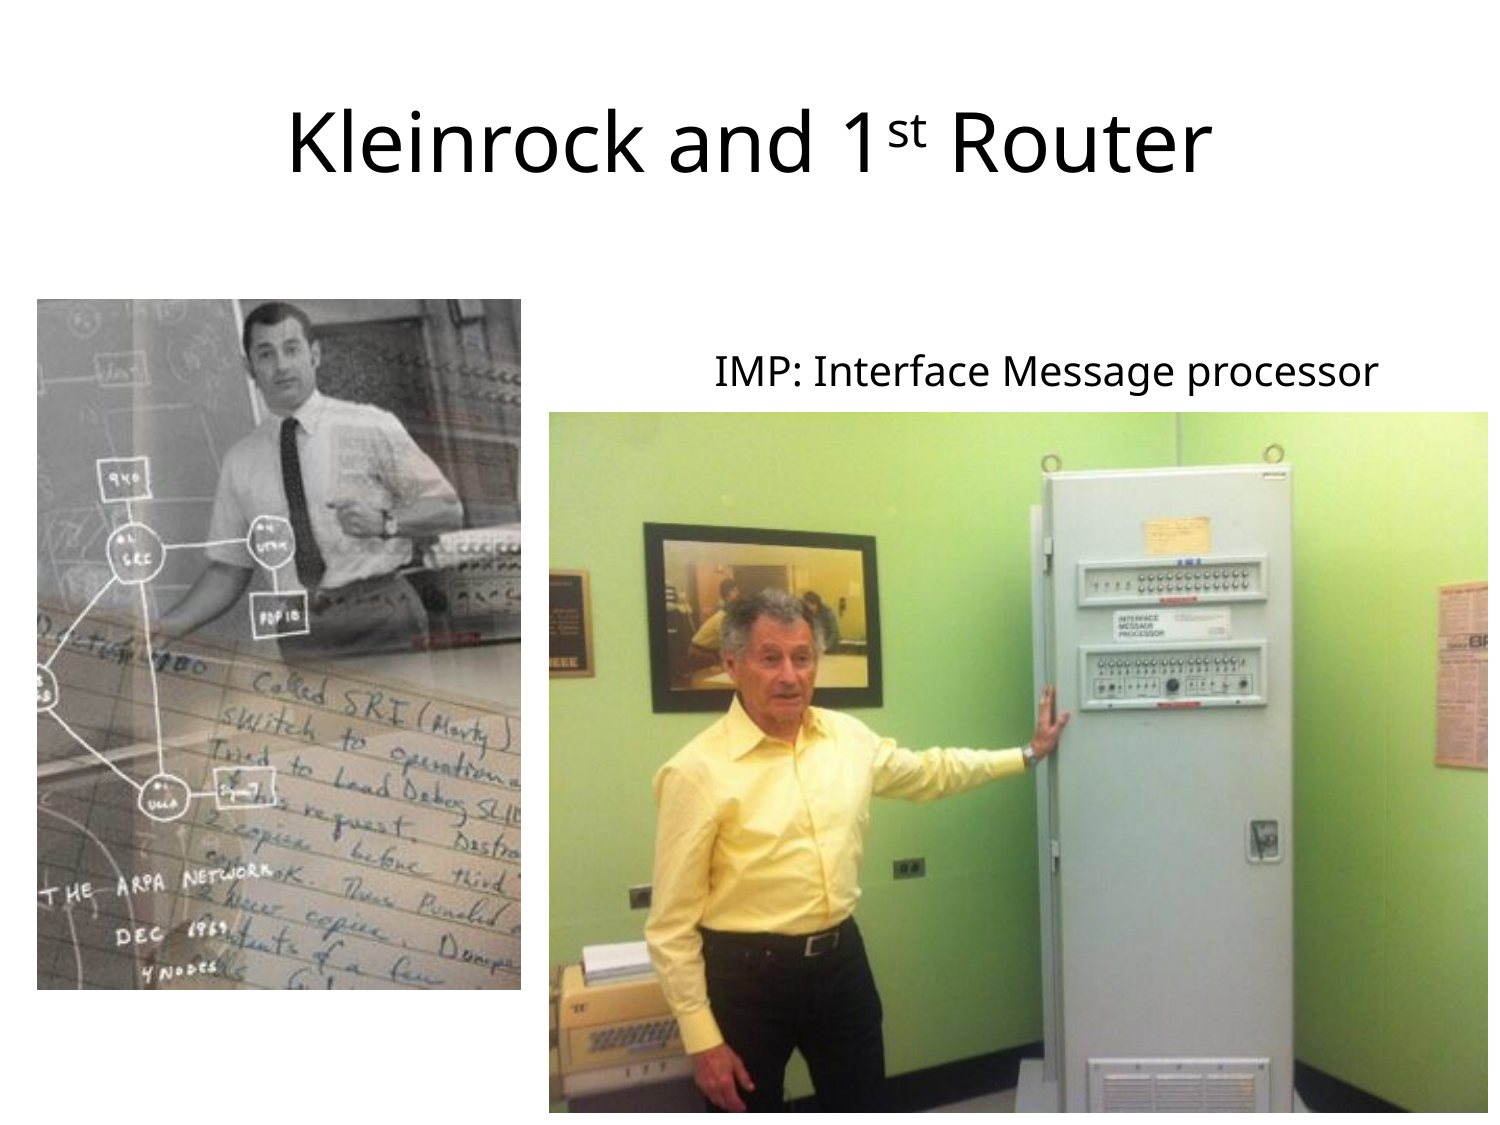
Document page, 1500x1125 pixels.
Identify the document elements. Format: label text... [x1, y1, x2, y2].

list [37, 299, 521, 990]
picture [549, 412, 1488, 1113]
title Kleinrock and 1st Router [75, 45, 1425, 233]
text_box IMP: Interface Message processor [699, 337, 1395, 403]
